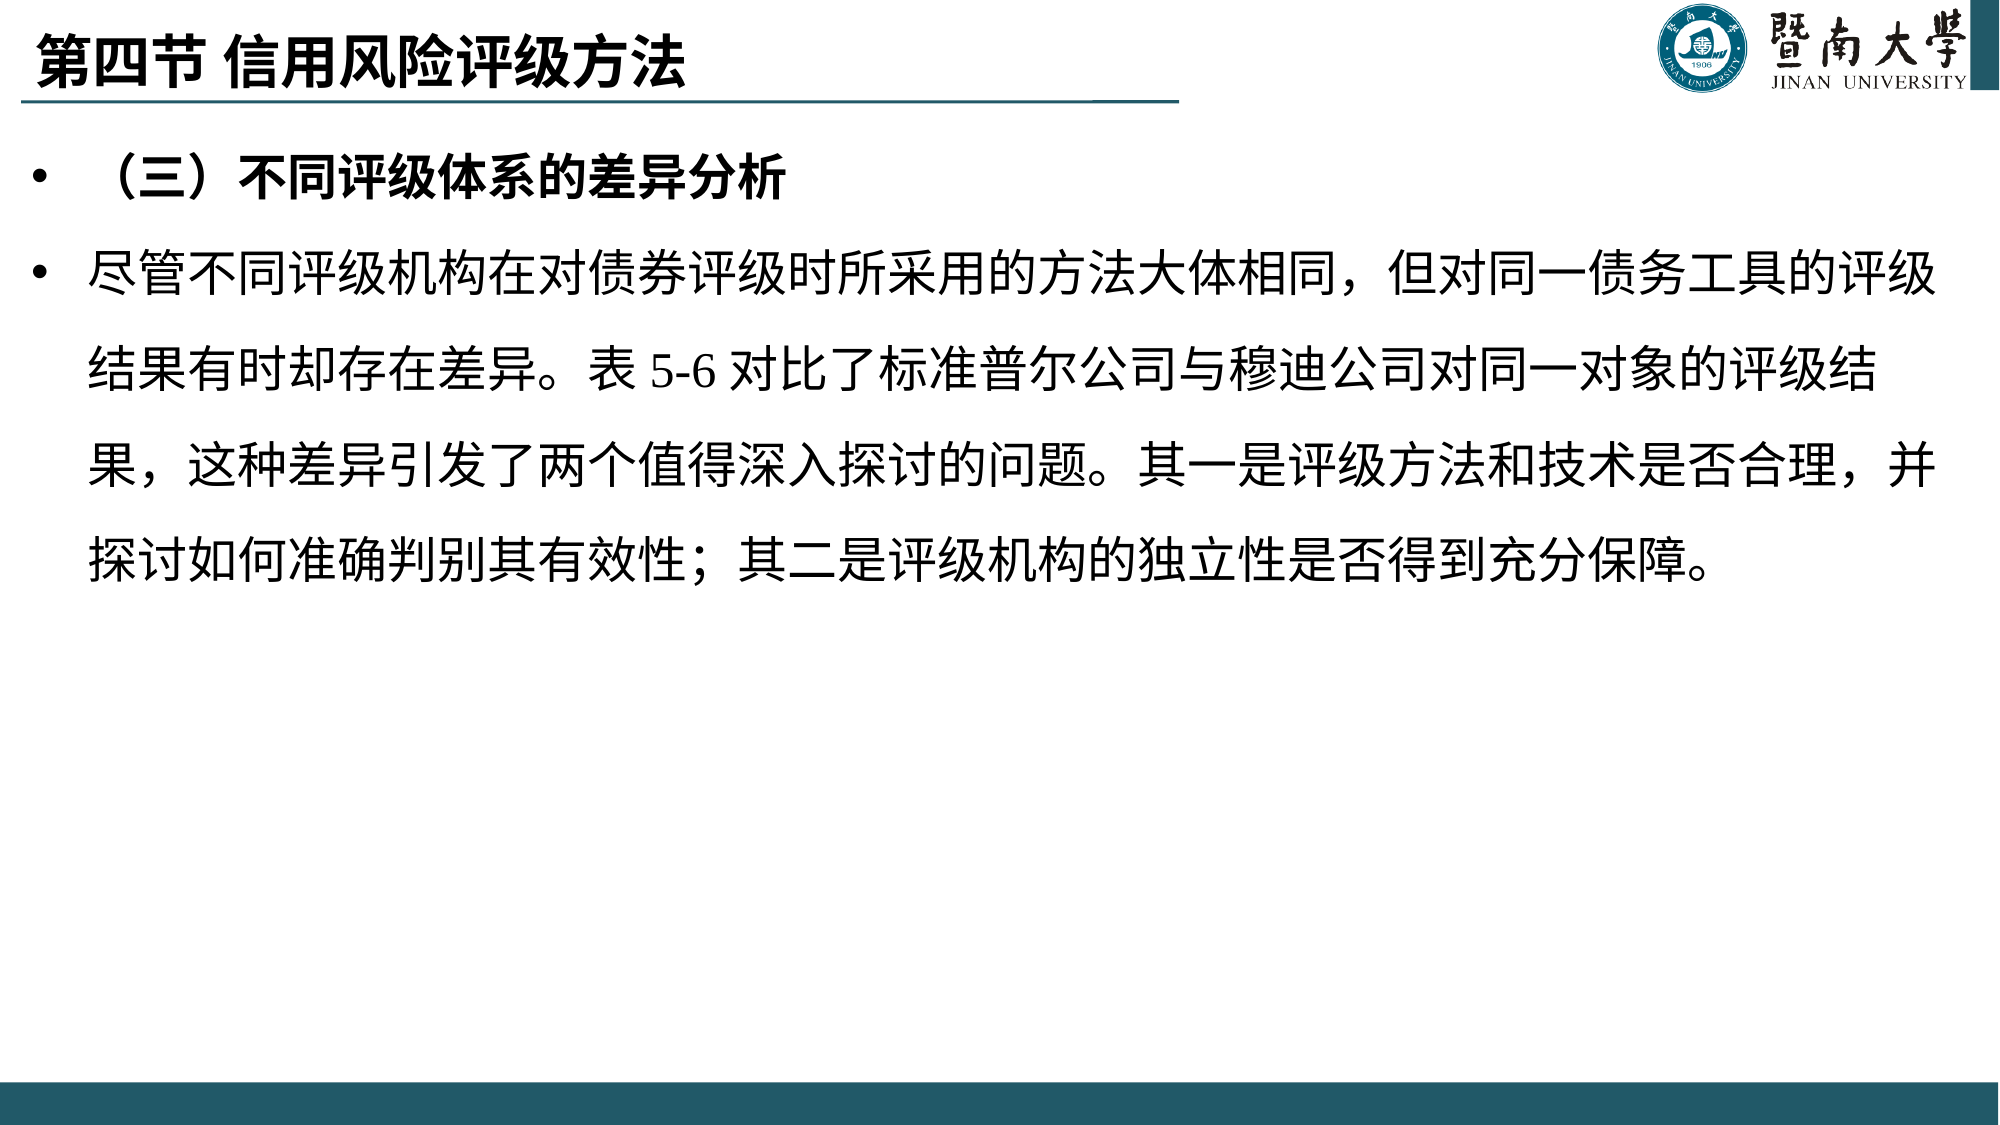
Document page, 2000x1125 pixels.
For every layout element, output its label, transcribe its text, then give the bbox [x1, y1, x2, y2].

text_box （三）不同评级体系的差异分析 尽管不同评级机构在对债券评级时所采用的方法大体相同，但对同一债务工具的评级结果有时却存在差异。表5-6对比了标准普尔公司与穆迪公司对同一对象的评级结果，这种差异引发了两个值得深入探讨的问题。其一是评级方法和技术是否合理，并探讨如何准确判别其有效性；其二是评级机构的独立性是否得到充分保障。 [16, 101, 1969, 597]
picture [1657, 3, 1967, 93]
title 第四节 信用风险评级方法 [19, 0, 1266, 101]
